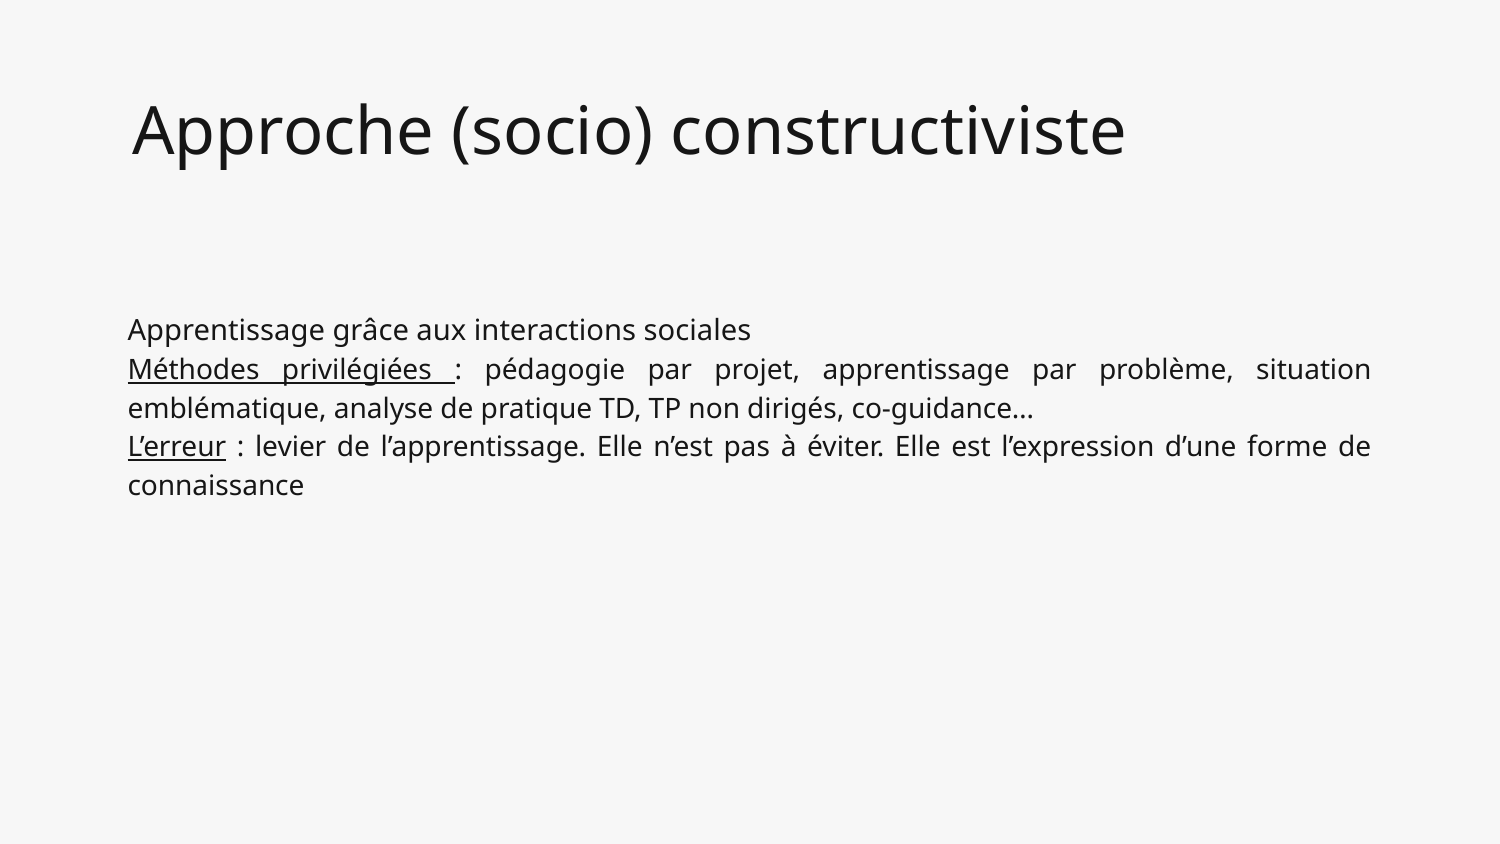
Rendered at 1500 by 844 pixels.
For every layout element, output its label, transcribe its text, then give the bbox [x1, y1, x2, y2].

title Approche (socio) constructiviste [117, 72, 1383, 167]
list Apprentissage grâce aux interactions sociales Méthodes privilégiées : pédagogie par projet, apprentissage par problème, situation emblématique, analyse de pratique TD, TP non dirigés, co-guidance… L’erreur : levier de l’apprentissage. Elle n’est pas à éviter. Elle est l’expression d’une forme de connaissance [112, 291, 1388, 713]
